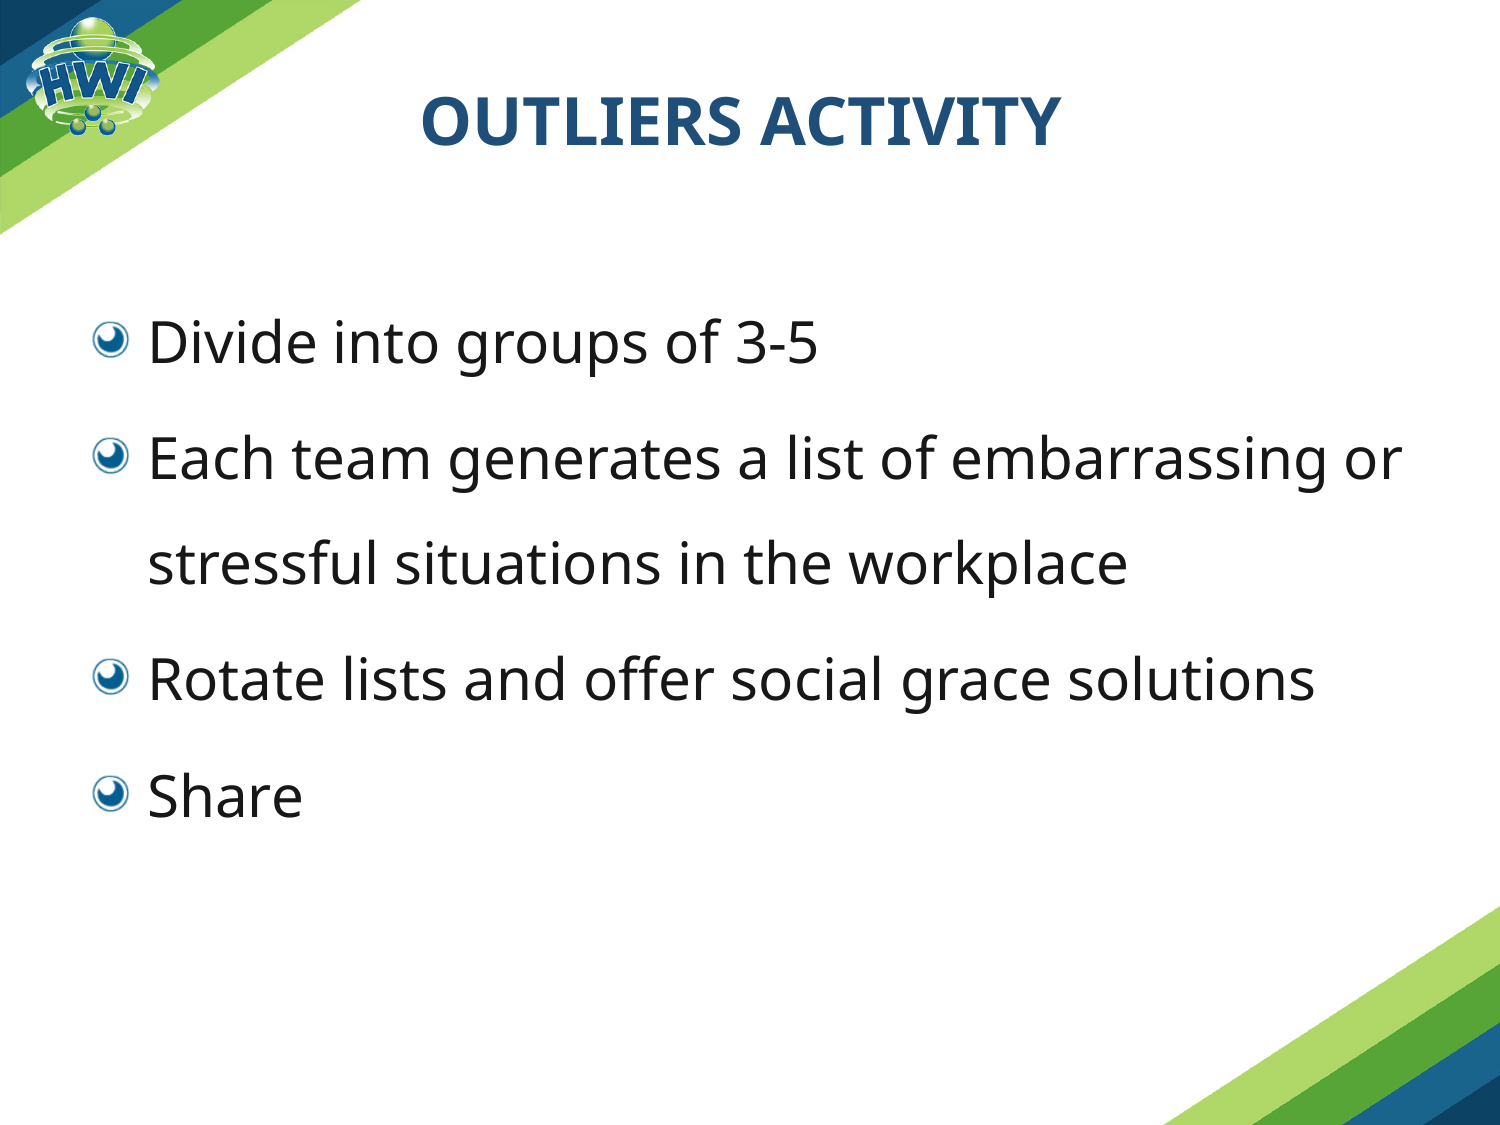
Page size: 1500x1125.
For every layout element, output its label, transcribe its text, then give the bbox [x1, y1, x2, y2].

list Divide into groups of 3-5 Each team generates a list of embarrassing or stressful situations in the workplace Rotate lists and offer social grace solutions Share [76, 262, 1426, 1005]
picture [0, 0, 1500, 1125]
title Outliers Activity [75, 24, 1425, 213]
